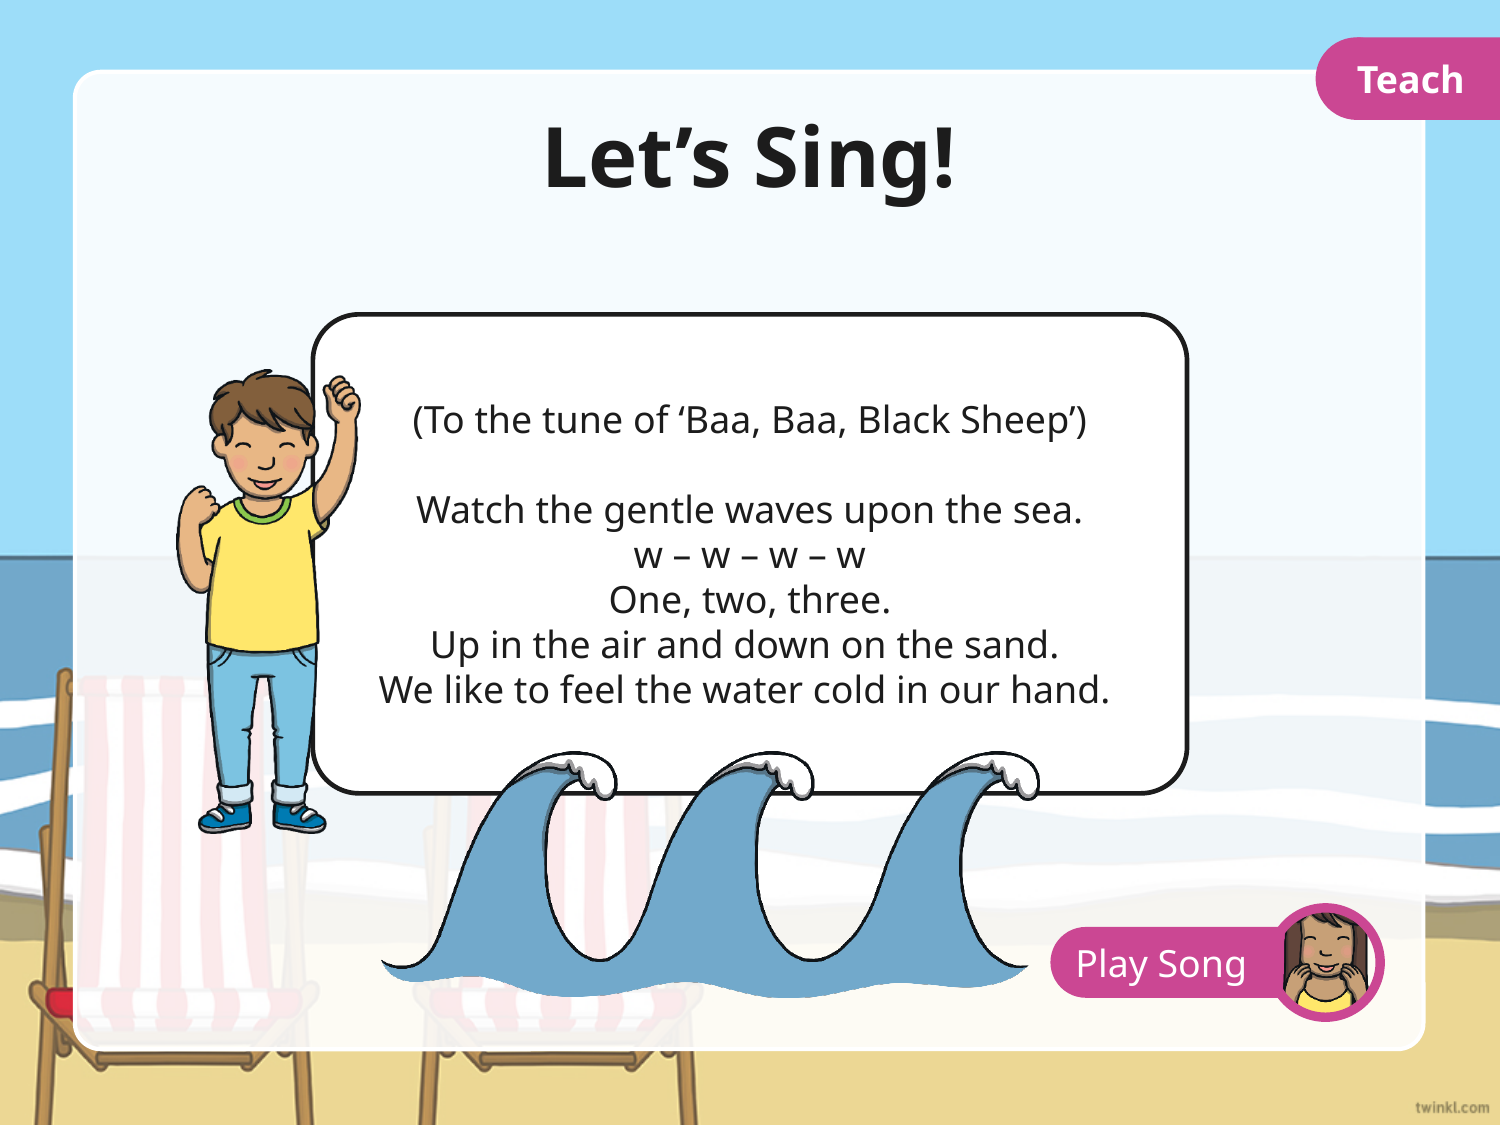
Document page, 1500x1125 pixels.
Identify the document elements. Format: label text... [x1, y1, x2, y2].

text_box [1315, 37, 1500, 120]
picture [176, 369, 361, 834]
text_box (To the tune of ‘Baa, Baa, Black Sheep’) Watch the gentle waves upon the sea. w – w – w – w One, two, three. Up in the air and down on the sand. We like to feel the water cold in our hand.. [311, 313, 1189, 795]
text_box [1050, 907, 1381, 1018]
picture [381, 751, 1040, 998]
title Let’s Sing! [75, 78, 1424, 242]
picture [0, 0, 1500, 1125]
